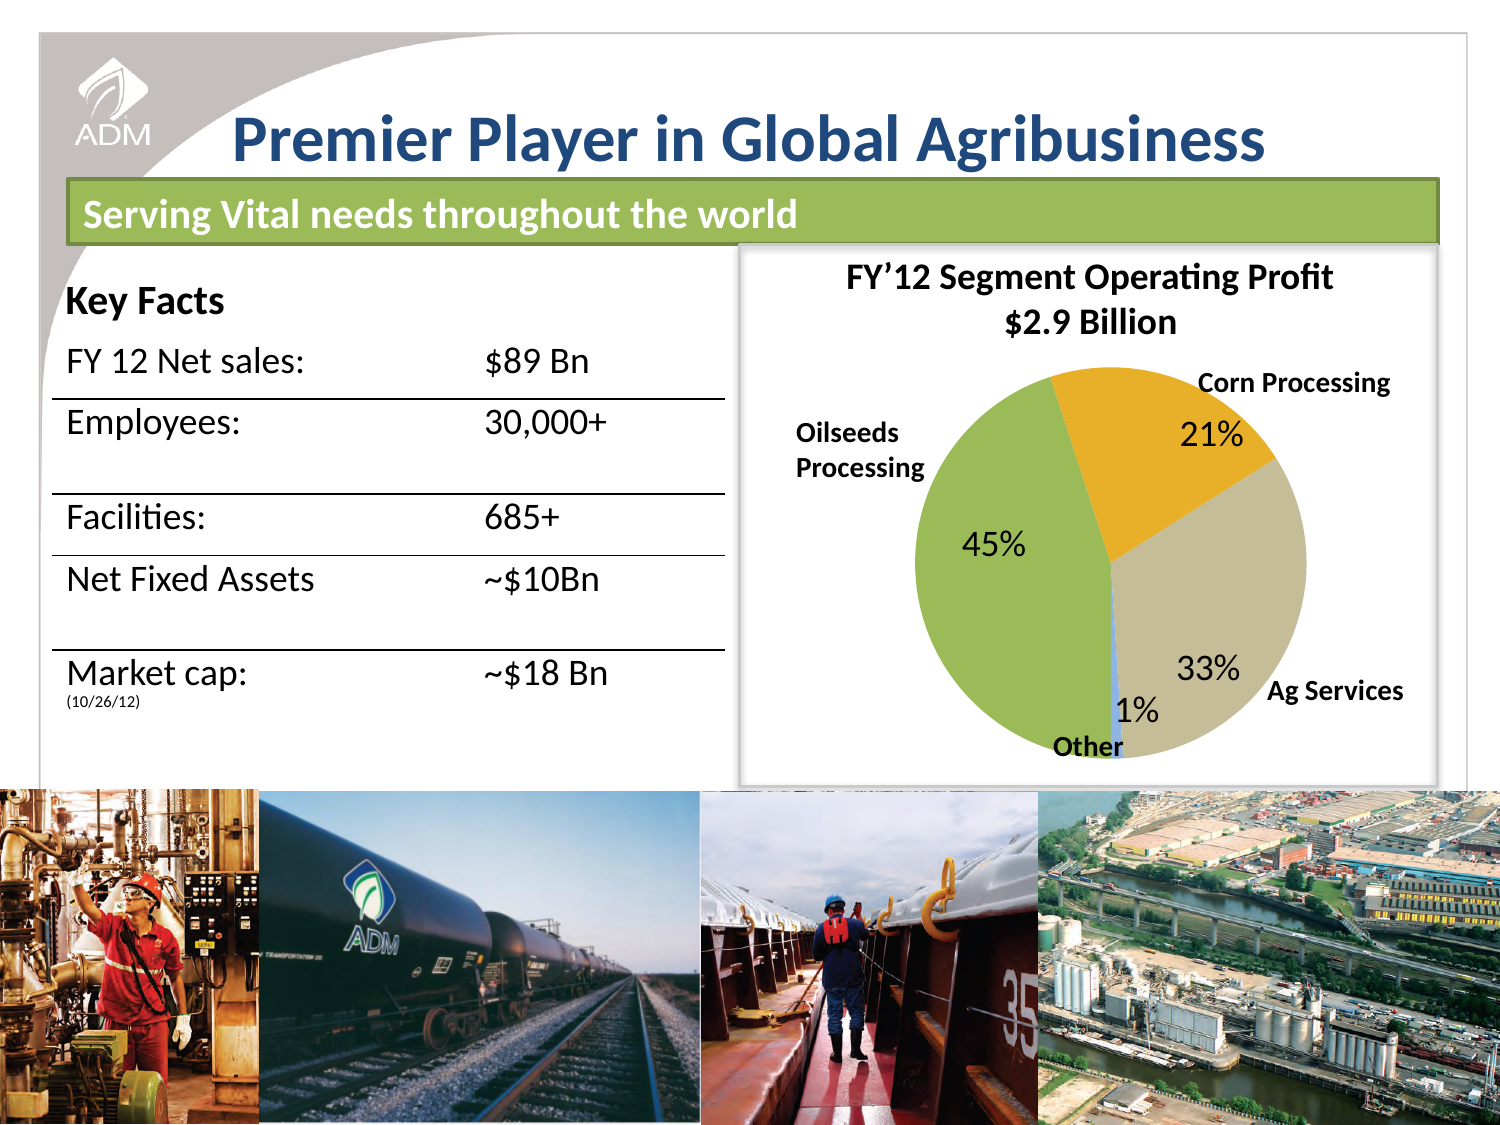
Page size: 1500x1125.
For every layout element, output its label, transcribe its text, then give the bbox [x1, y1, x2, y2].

picture [0, 179, 1500, 1125]
table_header $89 Bn [530, 337, 725, 398]
chart [772, 317, 1438, 791]
table_cell ~$18 Bn [530, 651, 725, 745]
table_cell 30,000+ [530, 400, 725, 493]
title Premier Player in Global Agribusiness [0, 87, 1500, 179]
table_cell 685+ [530, 495, 725, 555]
list Key Facts [50, 206, 530, 789]
text_box [739, 244, 1438, 787]
picture [20, 16, 1477, 87]
table_cell ~$10Bn [530, 556, 725, 649]
text_box Serving Vital needs throughout the world [66, 177, 1440, 246]
